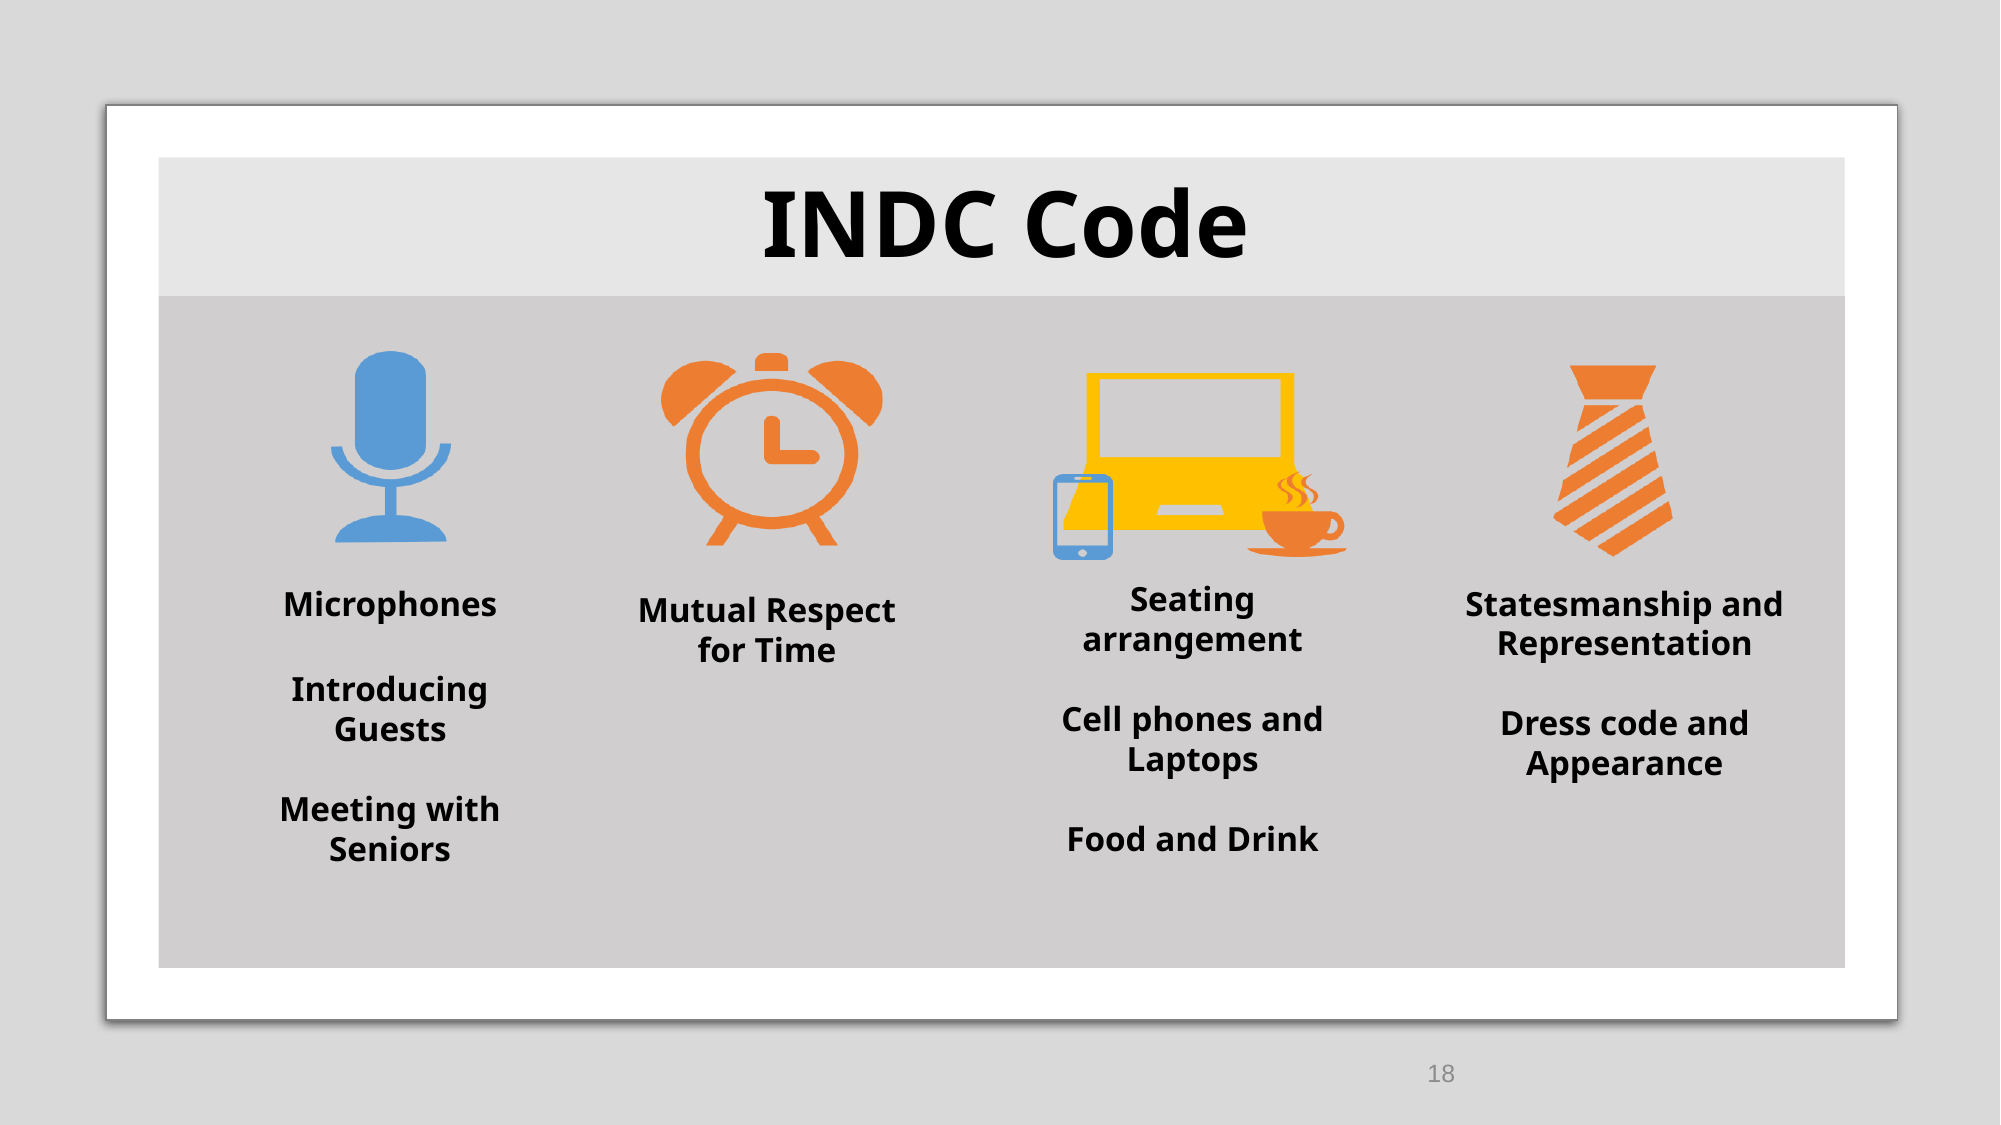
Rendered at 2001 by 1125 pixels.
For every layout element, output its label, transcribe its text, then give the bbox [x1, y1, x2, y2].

text_box [0, 0, 2000, 1125]
text_box INDC Code [215, 170, 1797, 296]
slide_number 18 [1412, 1042, 1863, 1103]
picture [158, 296, 1845, 968]
text_box [105, 104, 1898, 1021]
text_box [158, 156, 1846, 968]
